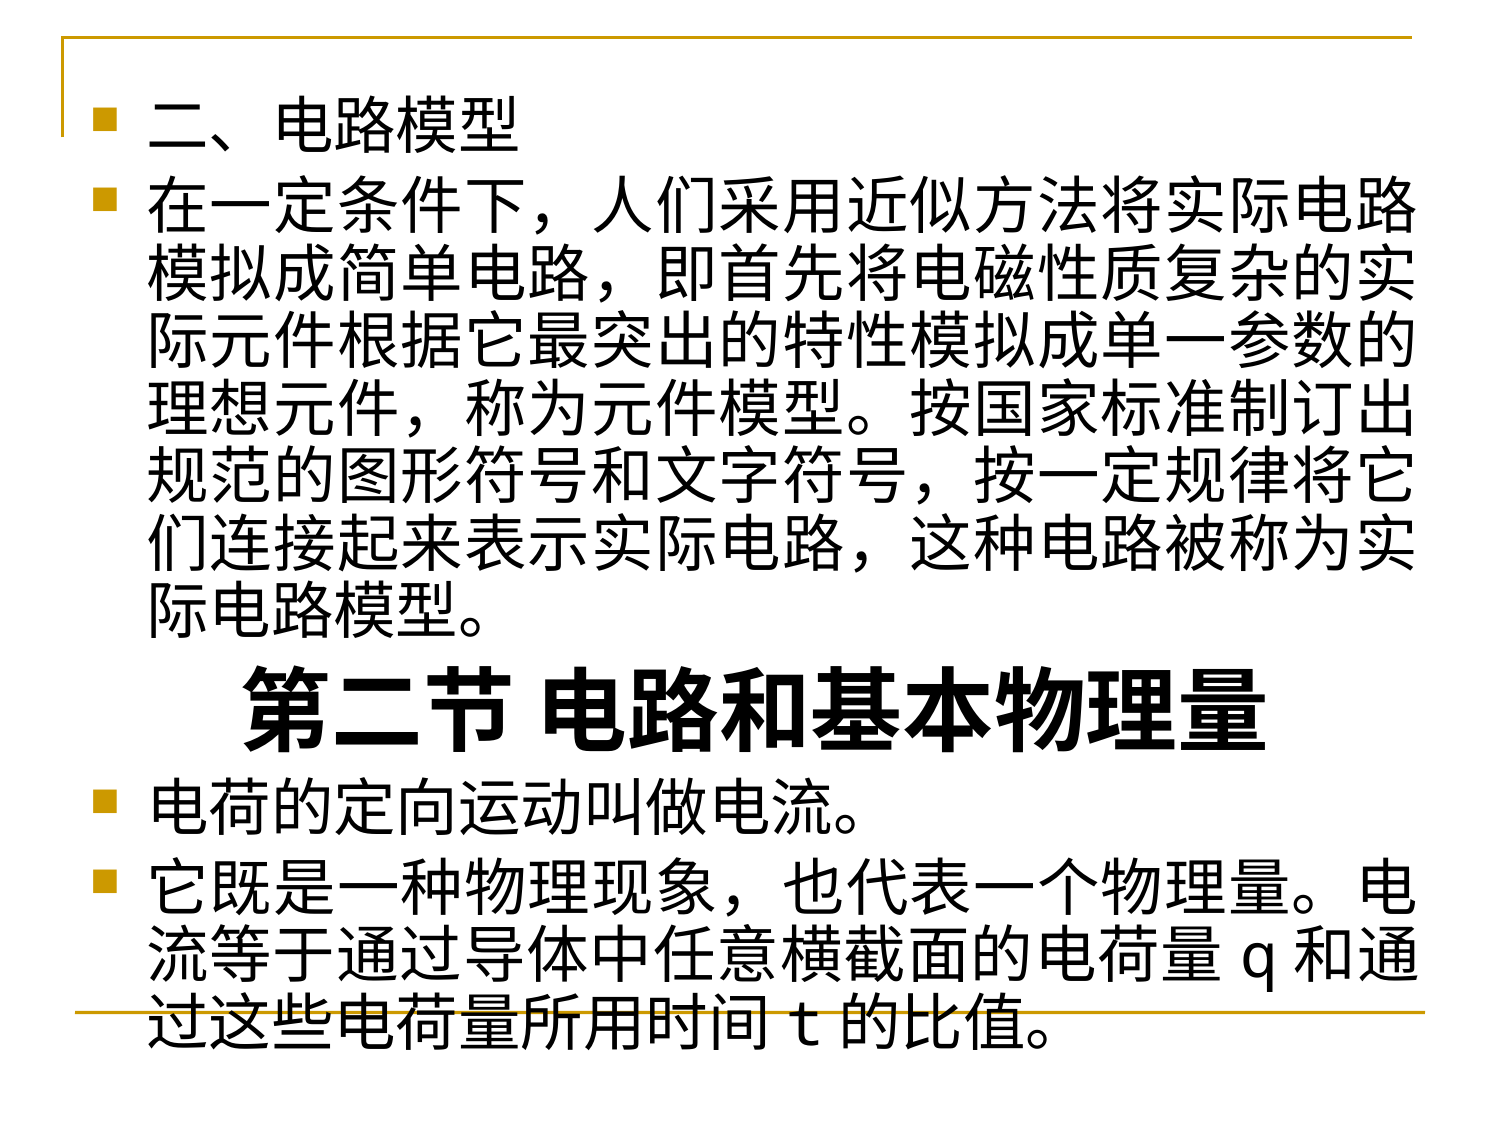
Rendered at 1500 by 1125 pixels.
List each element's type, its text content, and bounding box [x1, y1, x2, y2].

list 二、电路模型 在一定条件下，人们采用近似方法将实际电路模拟成简单电路，即首先将电磁性质复杂的实际元件根据它最突出的特性模拟成单一参数的理想元件，称为元件模型。按国家标准制订出规范的图形符号和文字符号，按一定规律将它们连接起来表示实际电路，这种电路被称为实际电路模型。 第二节 电路和基本物理量 电荷的定向运动叫做电流。 它既是一种物理现象，也代表一个物理量。电流等于通过导体中任意横截面的电荷量q和通过这些电荷量所用时间t的比值。 [74, 87, 1435, 1107]
